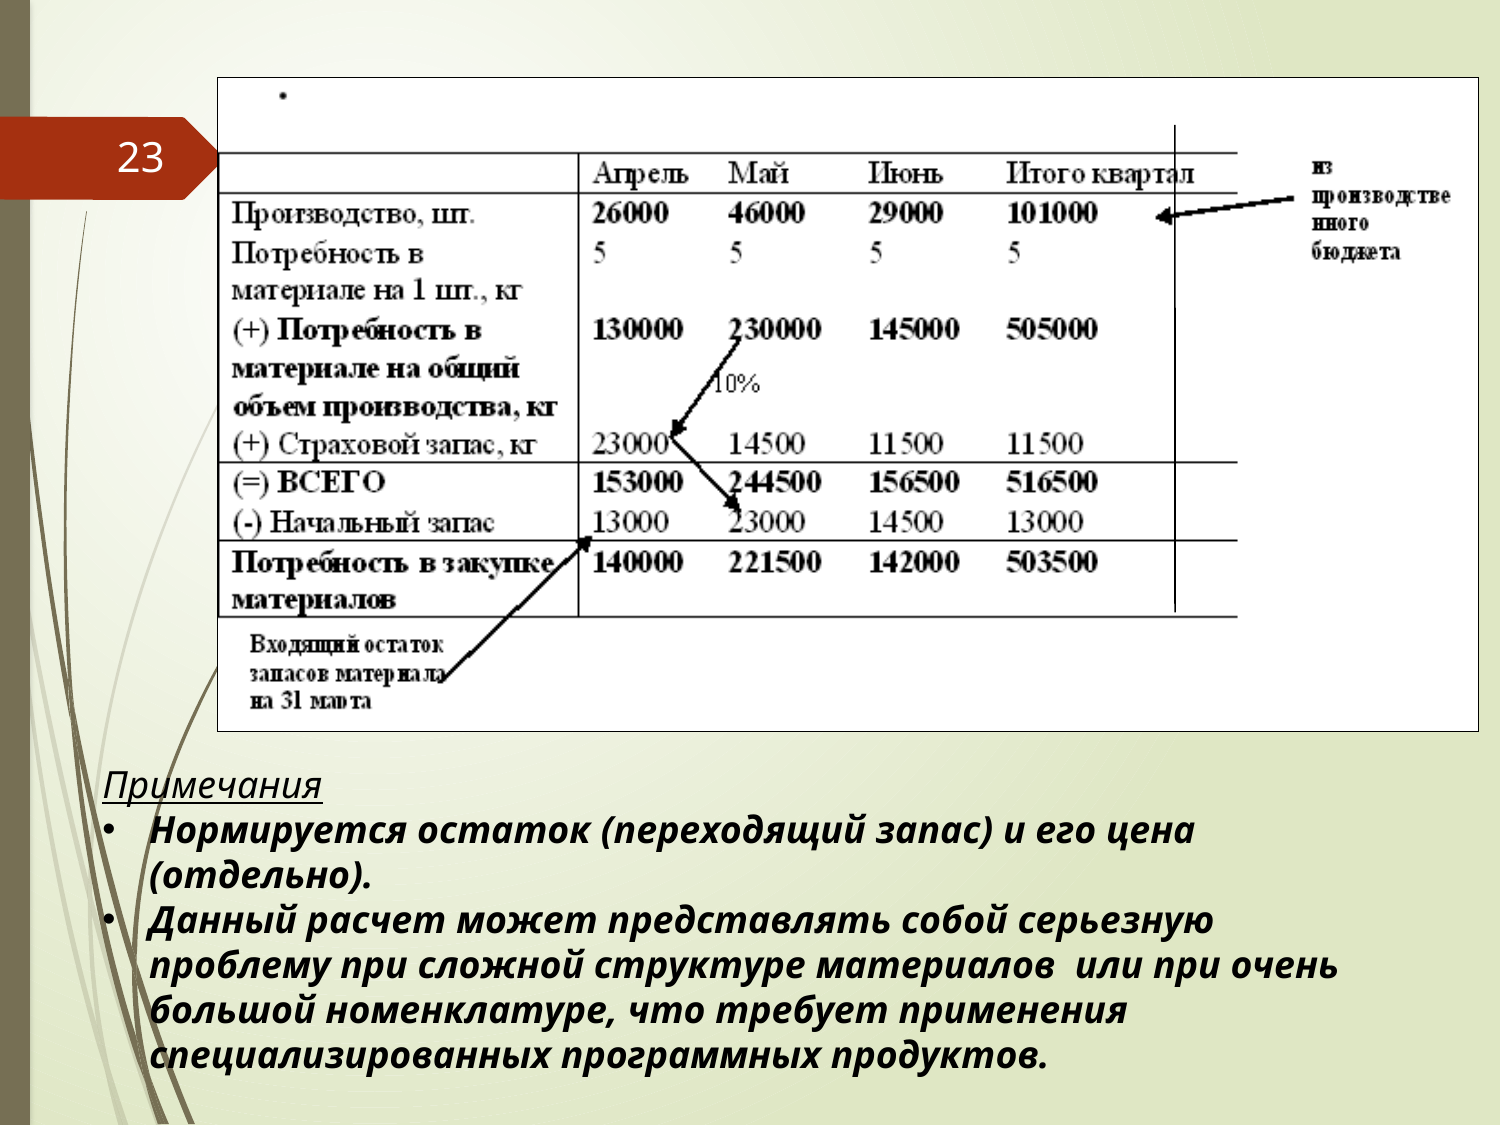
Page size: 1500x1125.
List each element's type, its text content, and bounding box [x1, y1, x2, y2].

text_box Примечания Нормируется остаток (переходящий запас) и его цена (отдельно). Данный расчет может представлять собой серьезную проблему при сложной структуре материалов или при очень большой номенклатуре, что требует применения специализированных программных продуктов. [87, 753, 1363, 1084]
slide_number 23 [83, 129, 180, 190]
picture [218, 77, 1479, 731]
